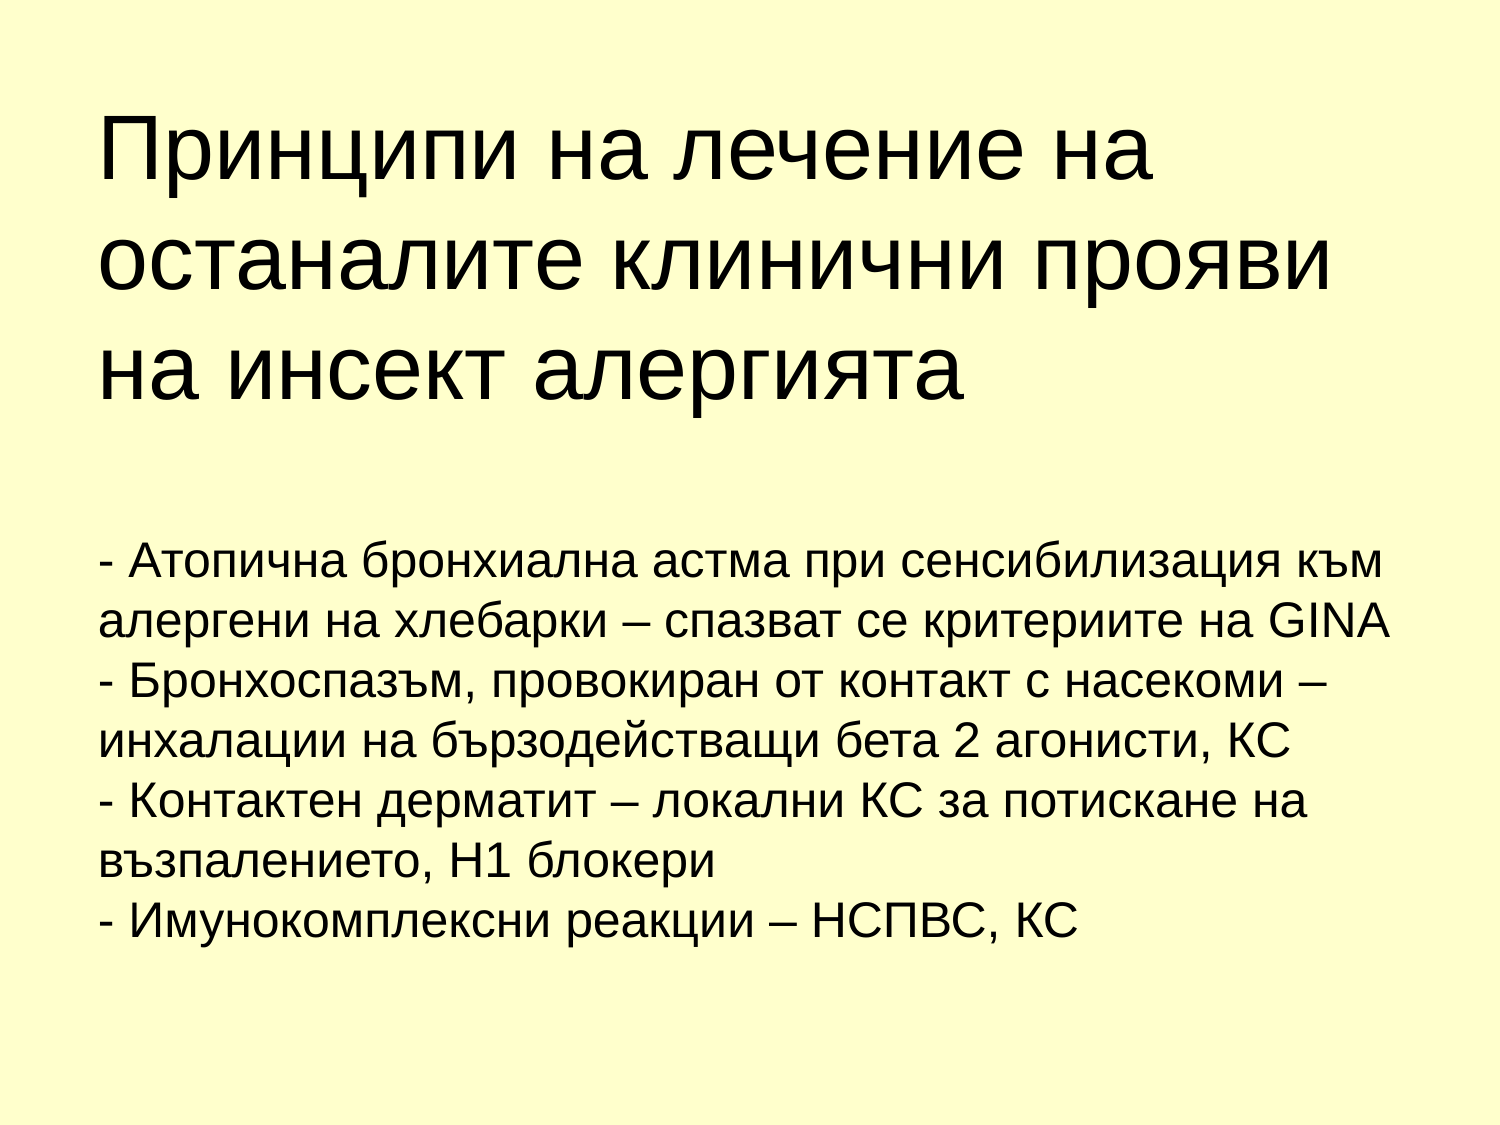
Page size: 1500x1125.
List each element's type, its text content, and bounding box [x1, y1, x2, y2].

title Принципи на лечение на останалите клинични прояви на инсект алергията - Атопична бронхиална астма при сенсибилизация към алергени на хлебарки – спазват се критериите на GINA - Бронхоспазъм, провокиран от контакт с насекоми – инхалации на бързодействащи бета 2 агонисти, КС - Контактен дерматит – локални КС за потискане на възпалението, Н1 блокери - Имунокомплексни реакции – НСПВС, КС [82, 408, 1433, 738]
